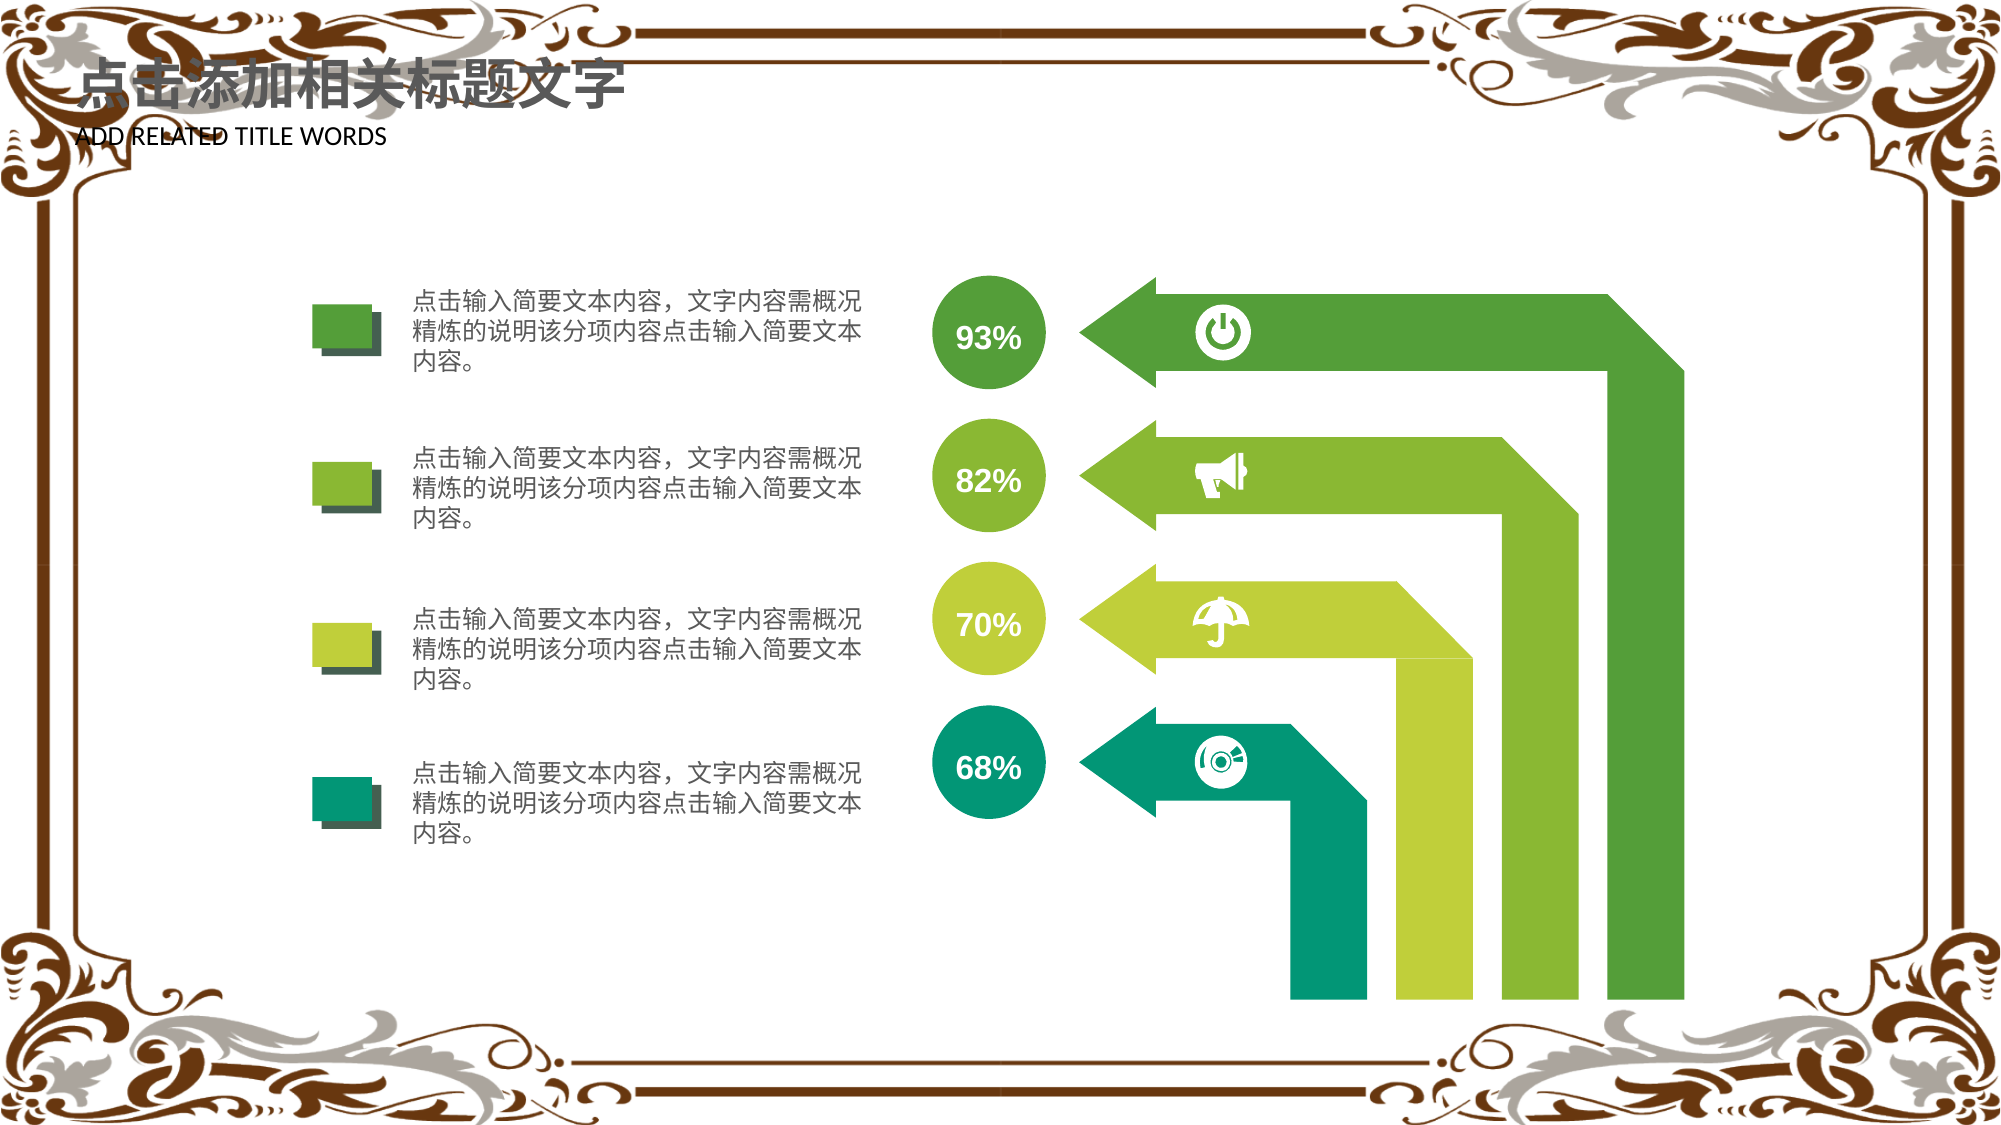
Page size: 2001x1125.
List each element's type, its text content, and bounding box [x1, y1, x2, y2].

text_box 点击输入简要文本内容，文字内容需概况精炼的说明该分项内容点击输入简要文本内容。 [397, 750, 895, 856]
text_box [312, 777, 382, 829]
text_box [1079, 277, 1685, 1000]
text_box 点击输入简要文本内容，文字内容需概况精炼的说明该分项内容点击输入简要文本内容。 [397, 435, 895, 540]
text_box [932, 561, 1046, 676]
text_box 点击输入简要文本内容，文字内容需概况精炼的说明该分项内容点击输入简要文本内容。 [397, 596, 895, 701]
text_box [932, 705, 1046, 819]
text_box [1079, 706, 1368, 1000]
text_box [312, 622, 382, 675]
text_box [312, 461, 382, 514]
picture [3, 1, 1999, 1125]
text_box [932, 418, 1046, 533]
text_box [312, 304, 382, 357]
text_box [932, 275, 1046, 390]
text_box 点击输入简要文本内容，文字内容需概况精炼的说明该分项内容点击输入简要文本内容。 [397, 277, 895, 383]
text_box 点击添加相关标题文字 [60, 41, 644, 123]
text_box ADD RELATED TITLE WORDS [59, 110, 403, 159]
